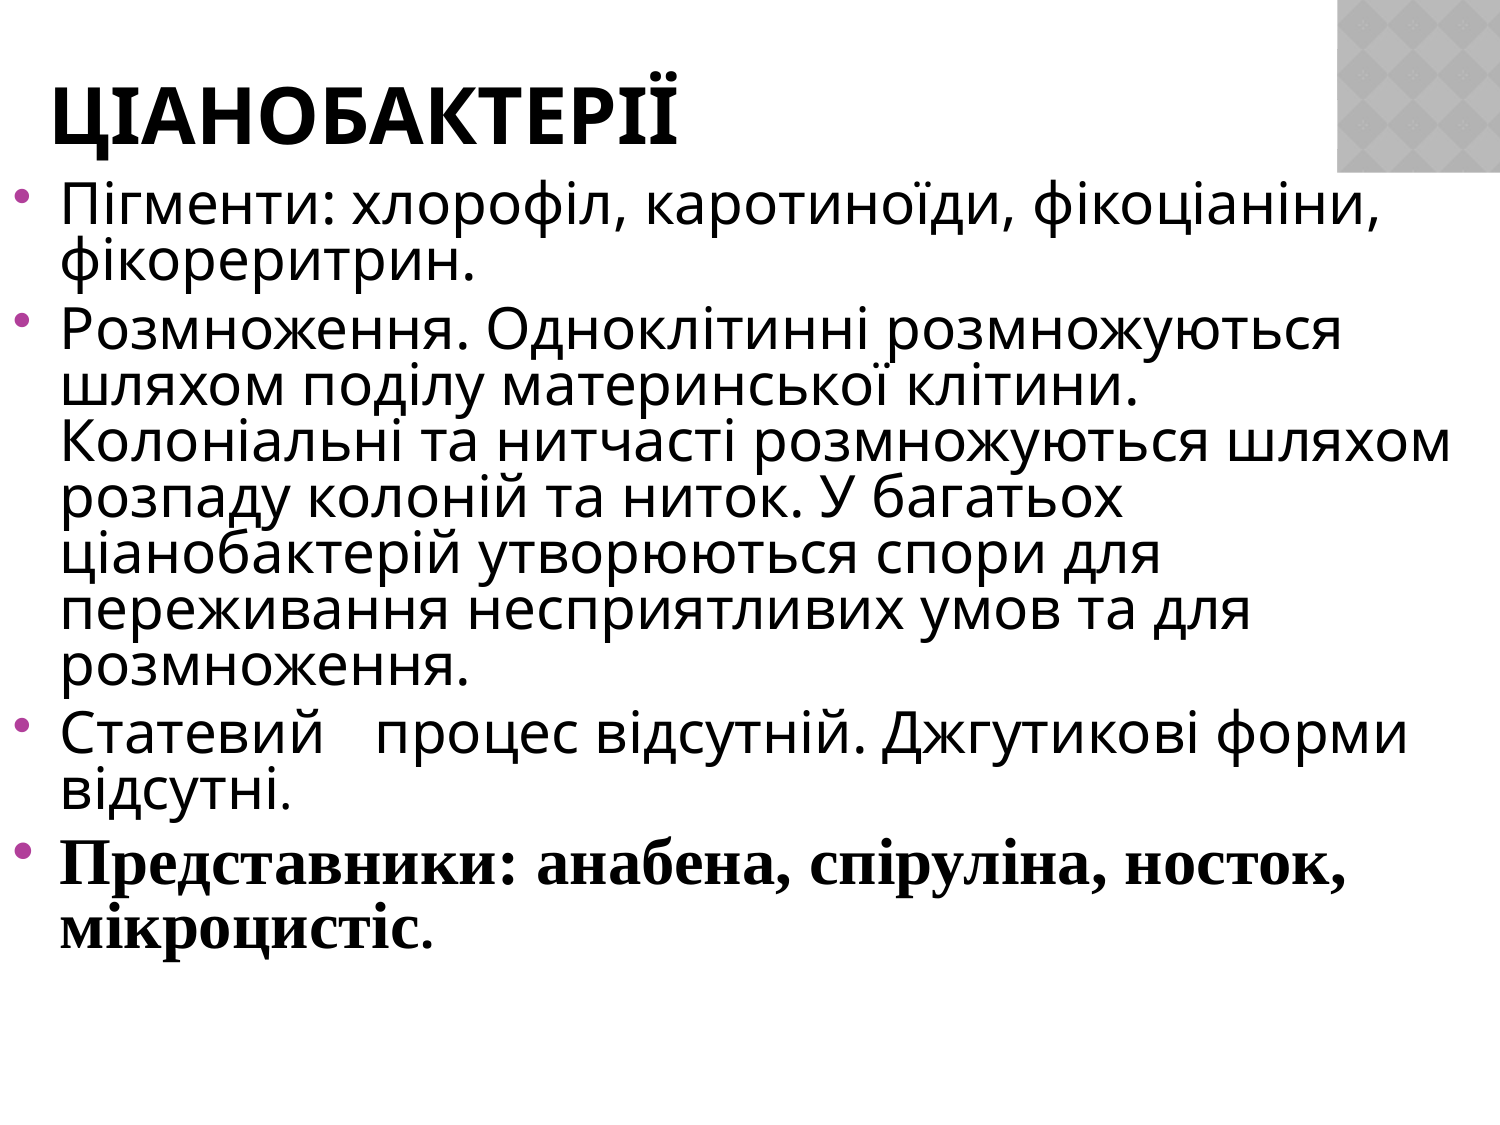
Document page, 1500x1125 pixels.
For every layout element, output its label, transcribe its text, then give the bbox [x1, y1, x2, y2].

title Ціанобактерії [41, 52, 1263, 161]
list Пігменти: хлорофіл, каротиноїди, фікоціаніни, фікореритрин. Розмноження. Одноклітинні розмножуються шляхом поділу материнської клітини. Колоніальні та нитчасті розмножуються шляхом розпаду колоній та ниток. У багатьох ціанобактерій утворюються спори для переживання несприятливих умов та для розмноження. Статевий процес відсутній. Джгутикові форми відсутні. Представники: анабена, спіруліна, носток, мікроцистіс. [0, 172, 1500, 1125]
